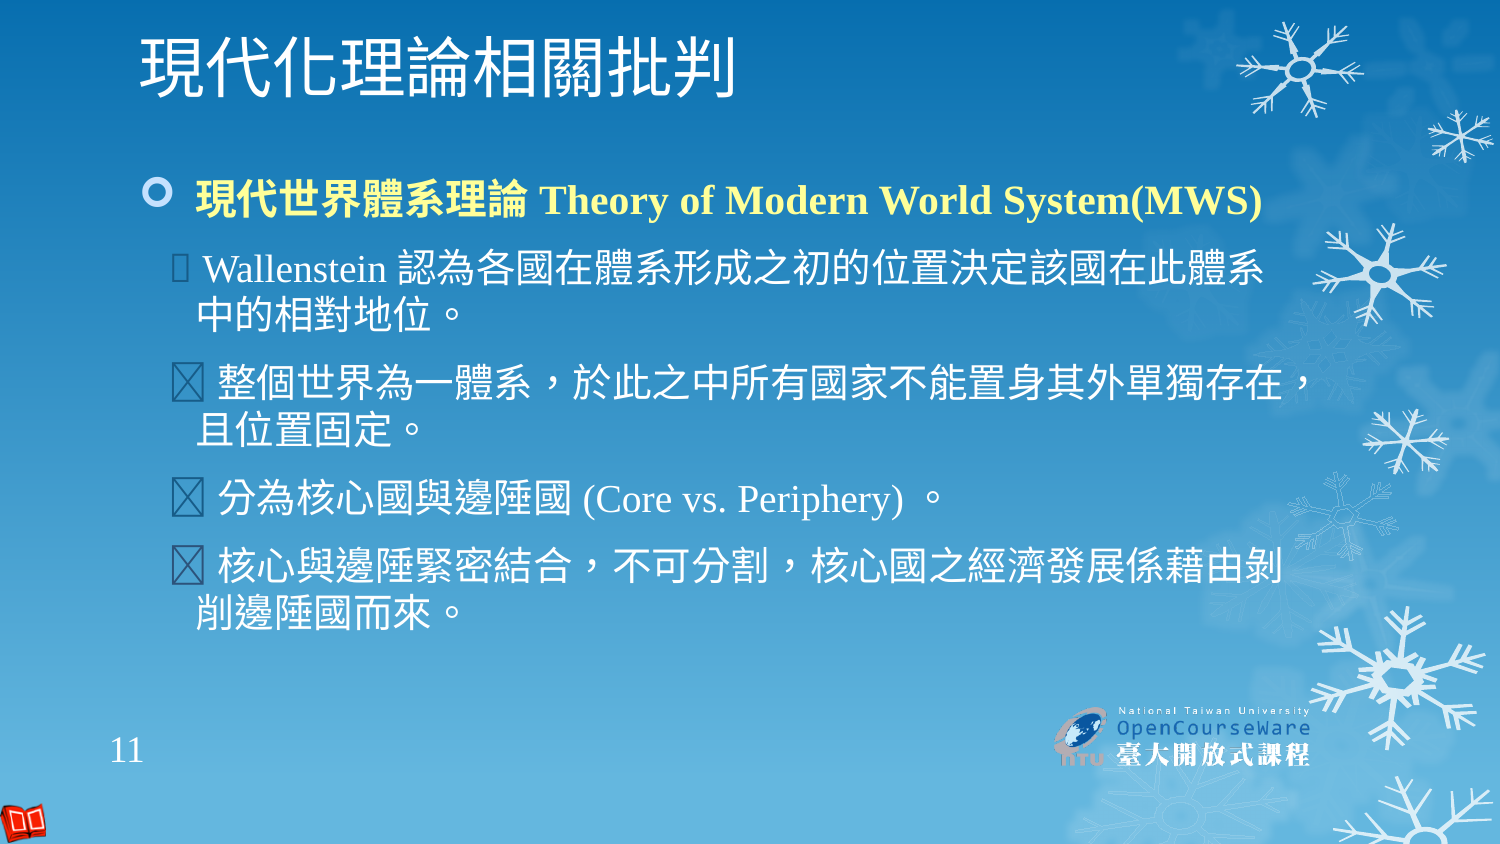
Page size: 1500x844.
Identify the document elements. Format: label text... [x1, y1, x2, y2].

text_box 現代世界體系理論Theory of Modern World System(MWS)  Wallenstein認為各國在體系形成之初的位置決定該國在此體系中的相對地位。 整個世界為一體系，於此之中所有國家不能置身其外單獨存在，且位置固定。 分為核心國與邊陲國(Core vs. Periphery)。 核心與邊陲緊密結合，不可分割，核心國之經濟發展係藉由剝削邊陲國而來。 [123, 79, 1306, 729]
picture [1033, 693, 1330, 781]
picture [0, 803, 46, 843]
slide_number 11 [93, 732, 194, 778]
title 現代化理論相關批判 [123, 8, 1293, 79]
